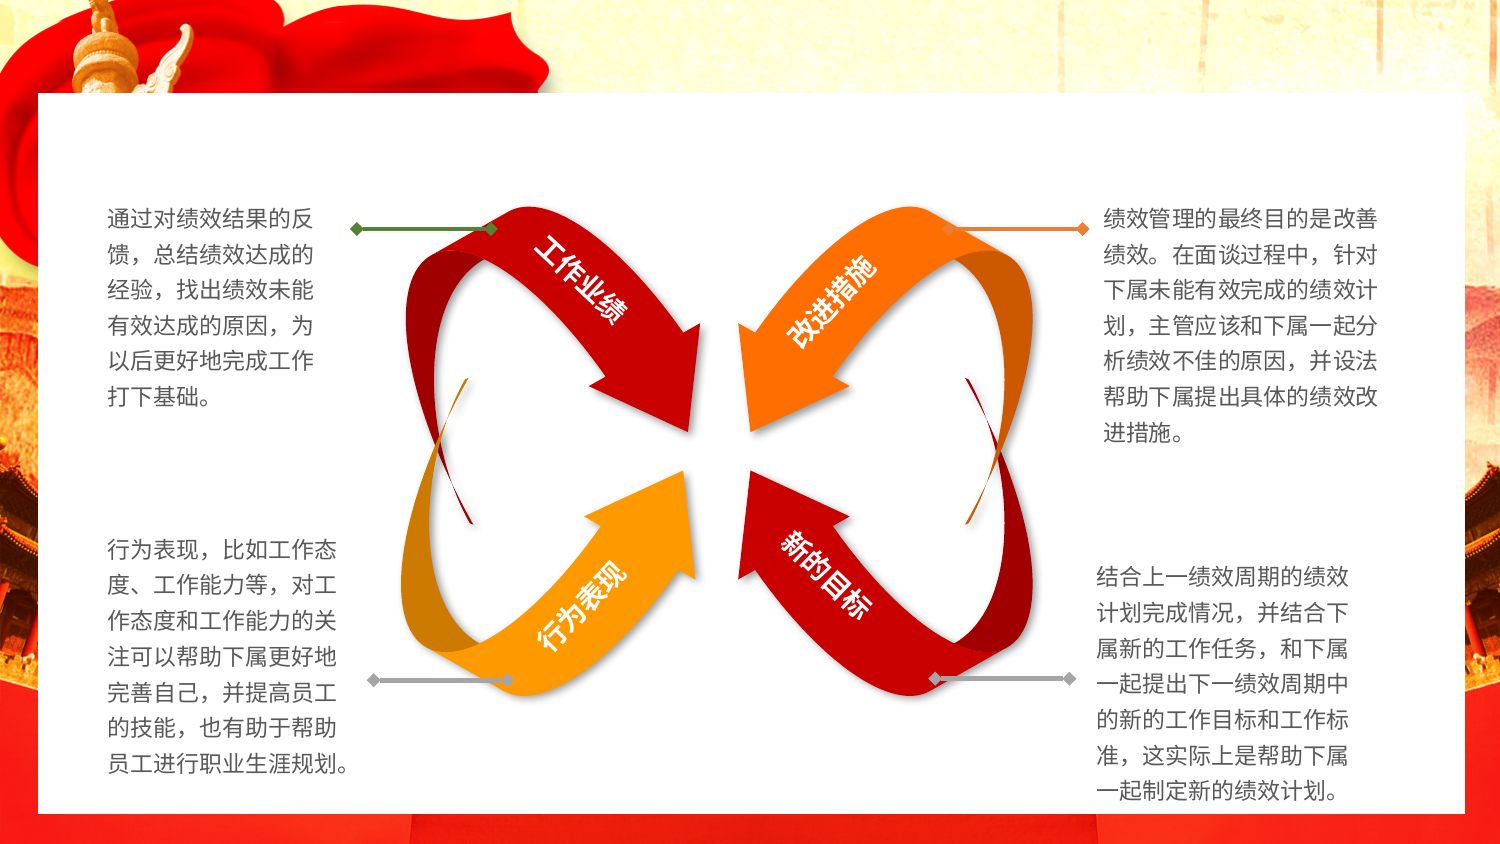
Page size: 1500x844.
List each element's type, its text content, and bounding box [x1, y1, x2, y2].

text_box 结合上一绩效周期的绩效计划完成情况，并结合下属新的工作任务，和下属一起提出下一绩效周期中的新的工作目标和工作标准，这实际上是帮助下属一起制定新的绩效计划。 [1082, 547, 1378, 812]
text_box 绩效管理的最终目的是改善绩效。在面谈过程中，针对下属未能有效完成的绩效计划，主管应该和下属一起分析绩效不佳的原因，并设法帮助下属提出具体的绩效改进措施。 [1089, 189, 1400, 453]
text_box 行为表现，比如工作态度、工作能力等，对工作态度和工作能力的关注可以帮助下属更好地完善自己，并提高员工的技能，也有助于帮助员工进行职业生涯规划。 [93, 520, 368, 784]
title [0, 45, 1294, 208]
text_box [744, 493, 1044, 691]
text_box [395, 211, 699, 493]
picture [0, 0, 1500, 844]
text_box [744, 173, 1044, 493]
text_box 通过对绩效结果的反馈，总结绩效达成的经验，找出绩效未能有效达成的原因，为以后更好地完成工作打下基础。 [93, 189, 346, 418]
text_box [390, 410, 690, 691]
